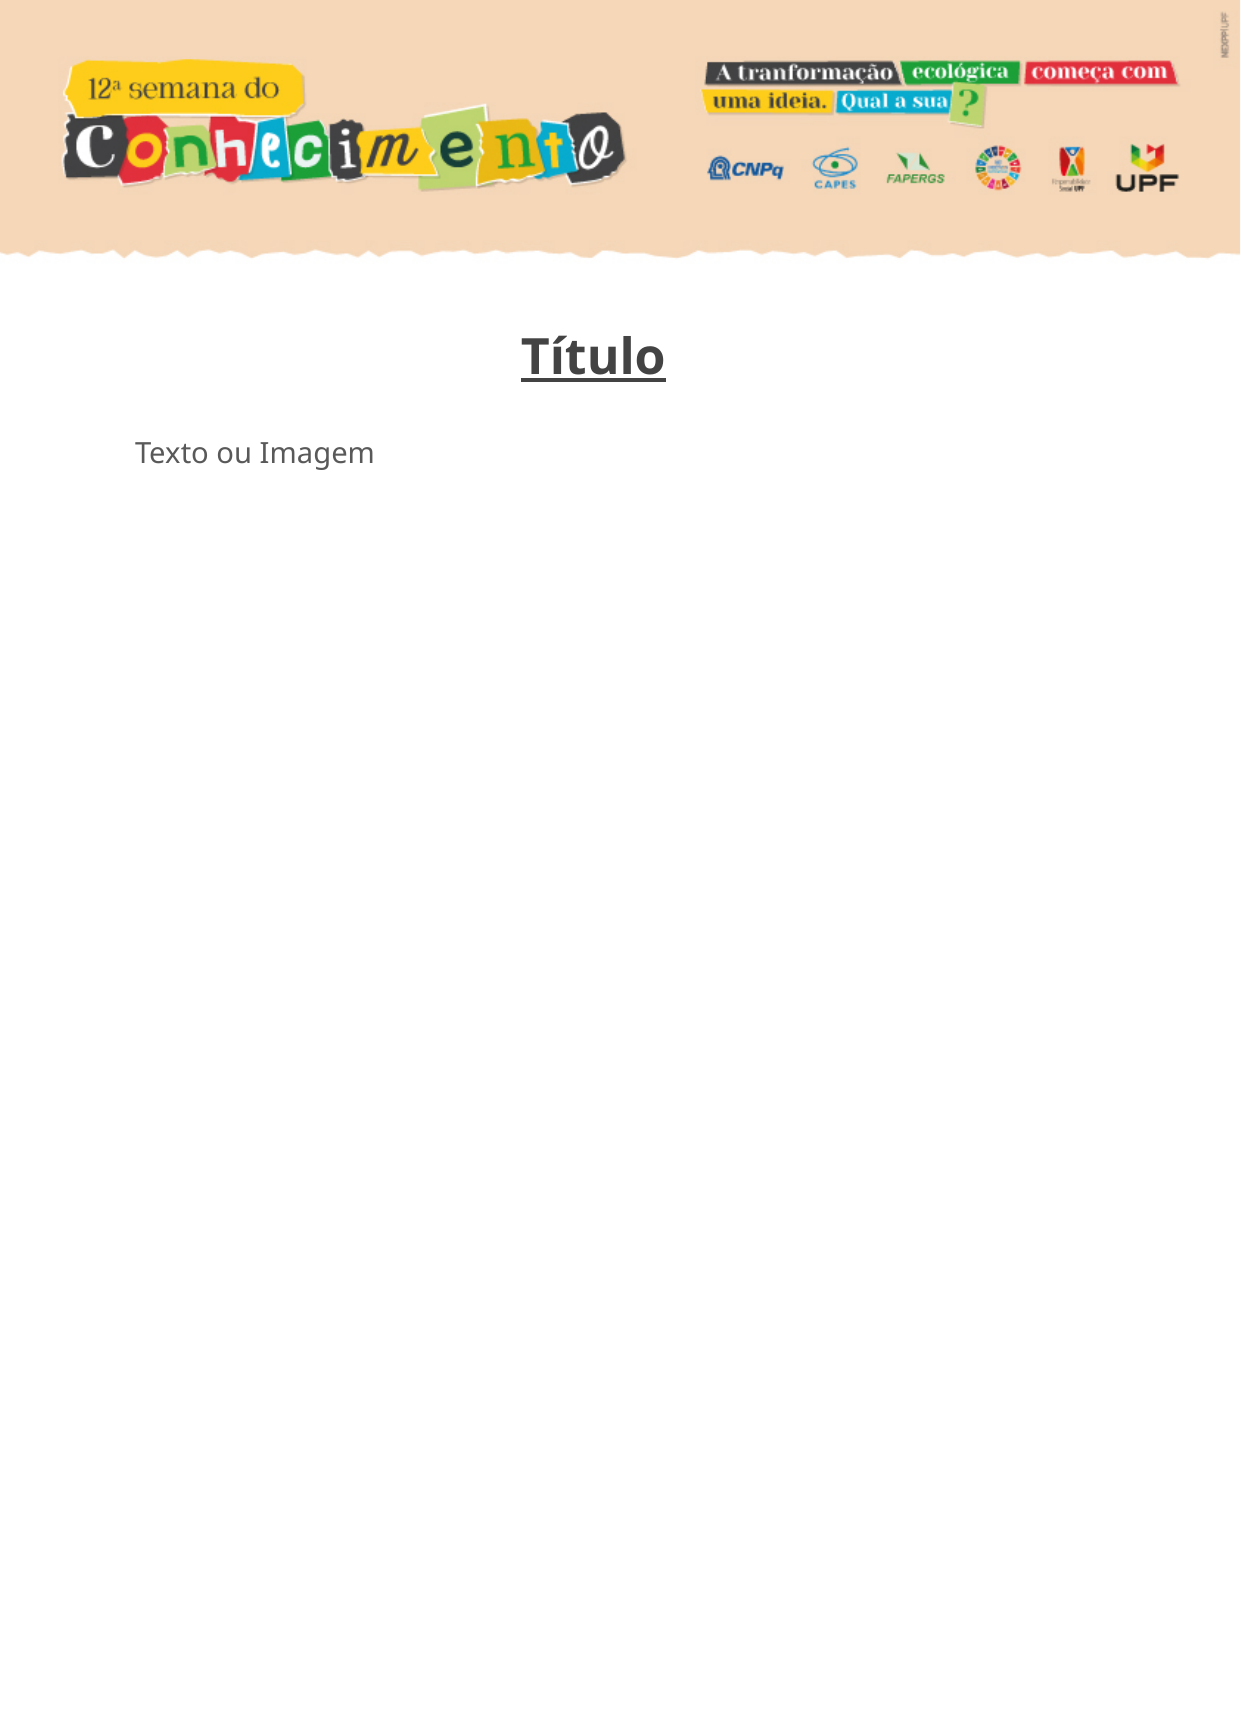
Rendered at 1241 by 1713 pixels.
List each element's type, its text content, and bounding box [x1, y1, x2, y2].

text_box Texto ou Imagem [119, 419, 1067, 491]
picture [0, 0, 1241, 1713]
text_box Título [119, 309, 1067, 381]
